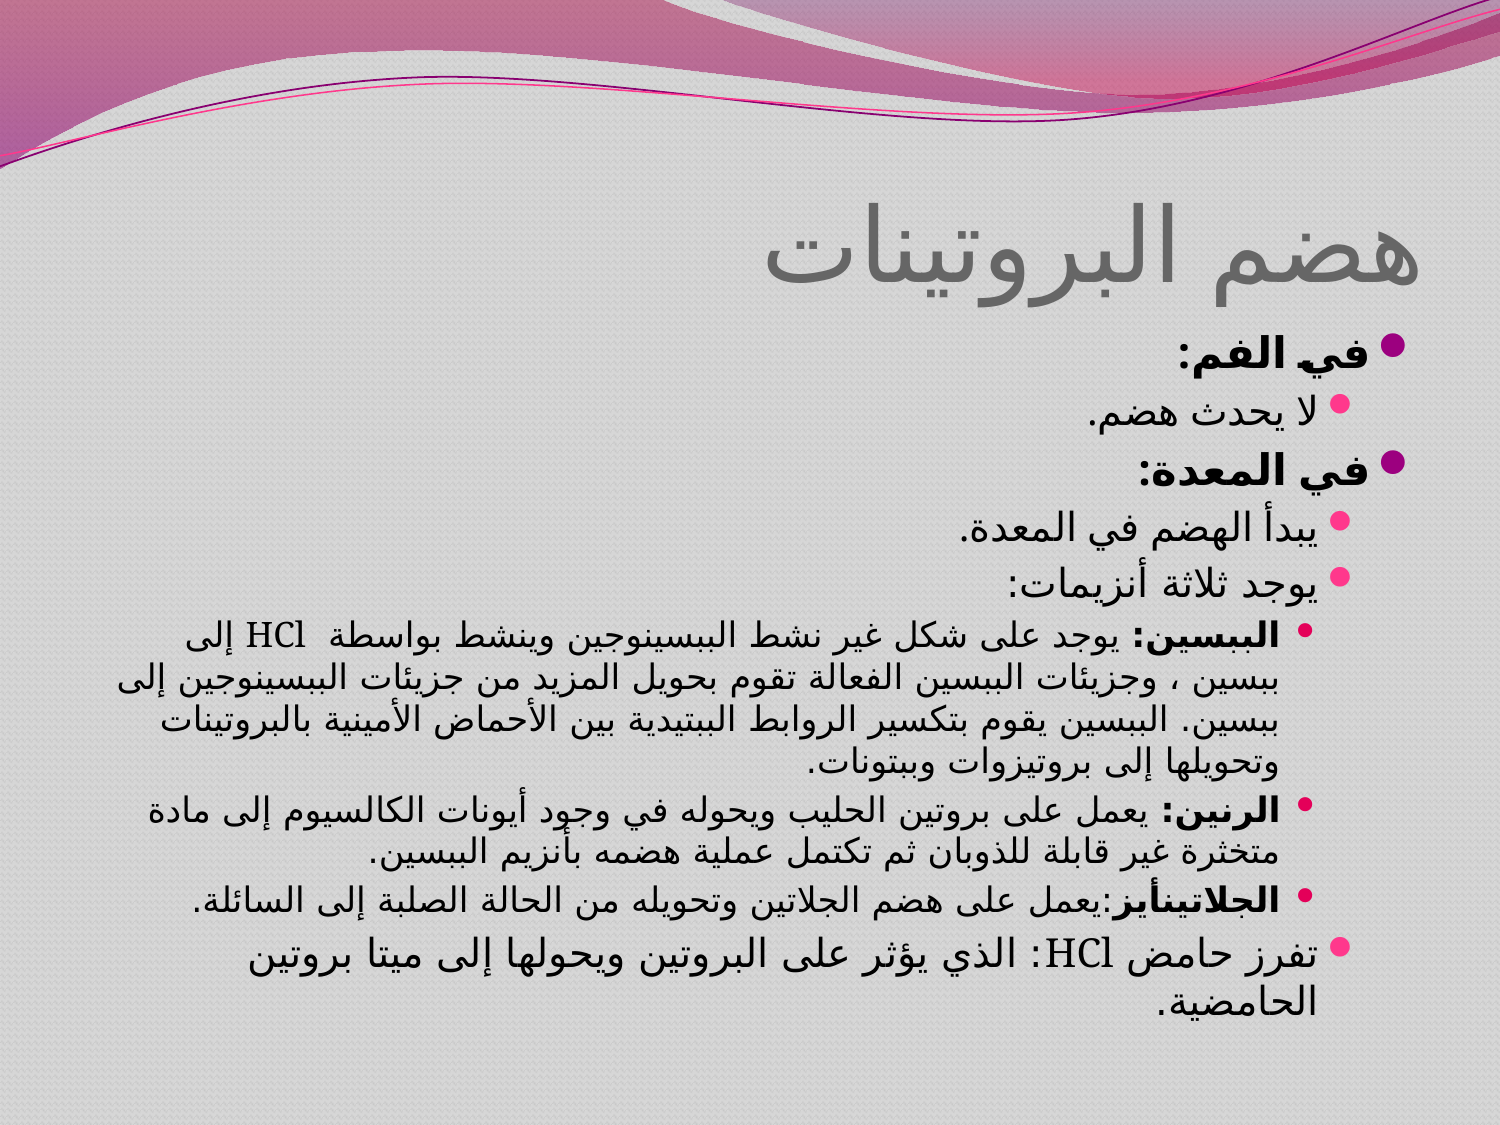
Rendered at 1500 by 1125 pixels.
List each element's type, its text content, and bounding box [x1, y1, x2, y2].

list في الفم: لا يحدث هضم. في المعدة: يبدأ الهضم في المعدة. يوجد ثلاثة أنزيمات: الببسين: يوجد على شكل غير نشط الببسينوجين وينشط بواسطة HCl إلى ببسين ، وجزيئات الببسين الفعالة تقوم بحويل المزيد من جزيئات الببسينوجين إلى ببسين. الببسين يقوم بتكسير الروابط الببتيدية بين الأحماض الأمينية بالبروتينات وتحويلها إلى بروتيزوات وببتونات. الرنين: يعمل على بروتين الحليب ويحوله في وجود أيونات الكالسيوم إلى مادة متخثرة غير قابلة للذوبان ثم تكتمل عملية هضمه بأنزيم الببسين. الجلاتينأيز:يعمل على هضم الجلاتين وتحويله من الحالة الصلبة إلى السائلة. تفرز حامض HCl: الذي يؤثر على البروتين ويحولها إلى ميتا بروتين الحامضية. [75, 317, 1425, 1038]
title هضم البروتينات [75, 115, 1425, 303]
